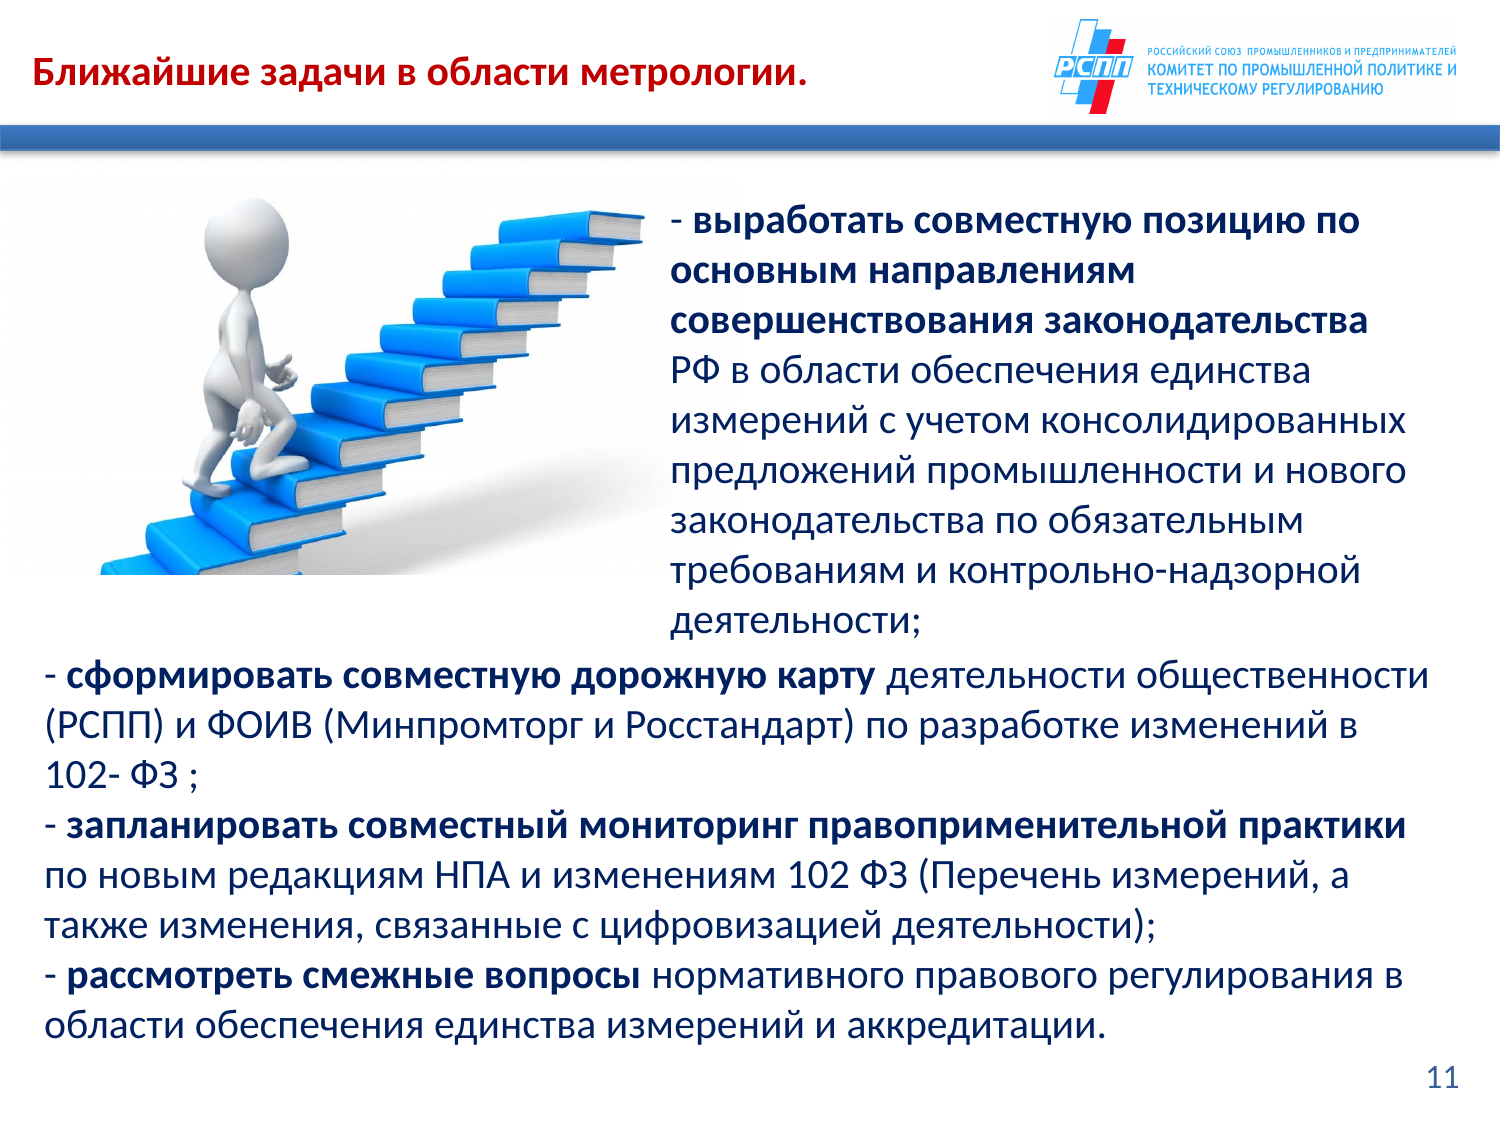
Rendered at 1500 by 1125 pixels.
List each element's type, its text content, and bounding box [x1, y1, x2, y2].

text_box Ближайшие задачи в области метрологии. [17, 36, 914, 101]
picture [1047, 18, 1456, 114]
text_box [0, 125, 1500, 151]
text_box 11 [1411, 1047, 1486, 1125]
text_box - выработать совместную позицию по основным направлениям совершенствования законодательства РФ в области обеспечения единства измерений с учетом консолидированных предложений промышленности и нового законодательства по обязательным требованиям и контрольно-надзорной деятельности; [655, 184, 1437, 639]
picture [5, 157, 739, 576]
text_box - сформировать совместную дорожную карту деятельности общественности (РСПП) и ФОИВ (Минпромторг и Росстандарт) по разработке изменений в 102- ФЗ ; - запланировать совместный мониторинг правоприменительной практики по новым редакциям НПА и изменениям 102 ФЗ (Перечень измерений, а также изменения, связанные с цифровизацией деятельности); - рассмотреть смежные вопросы нормативного правового регулирования в области обеспечения единства измерений и аккредитации. [29, 639, 1456, 1055]
